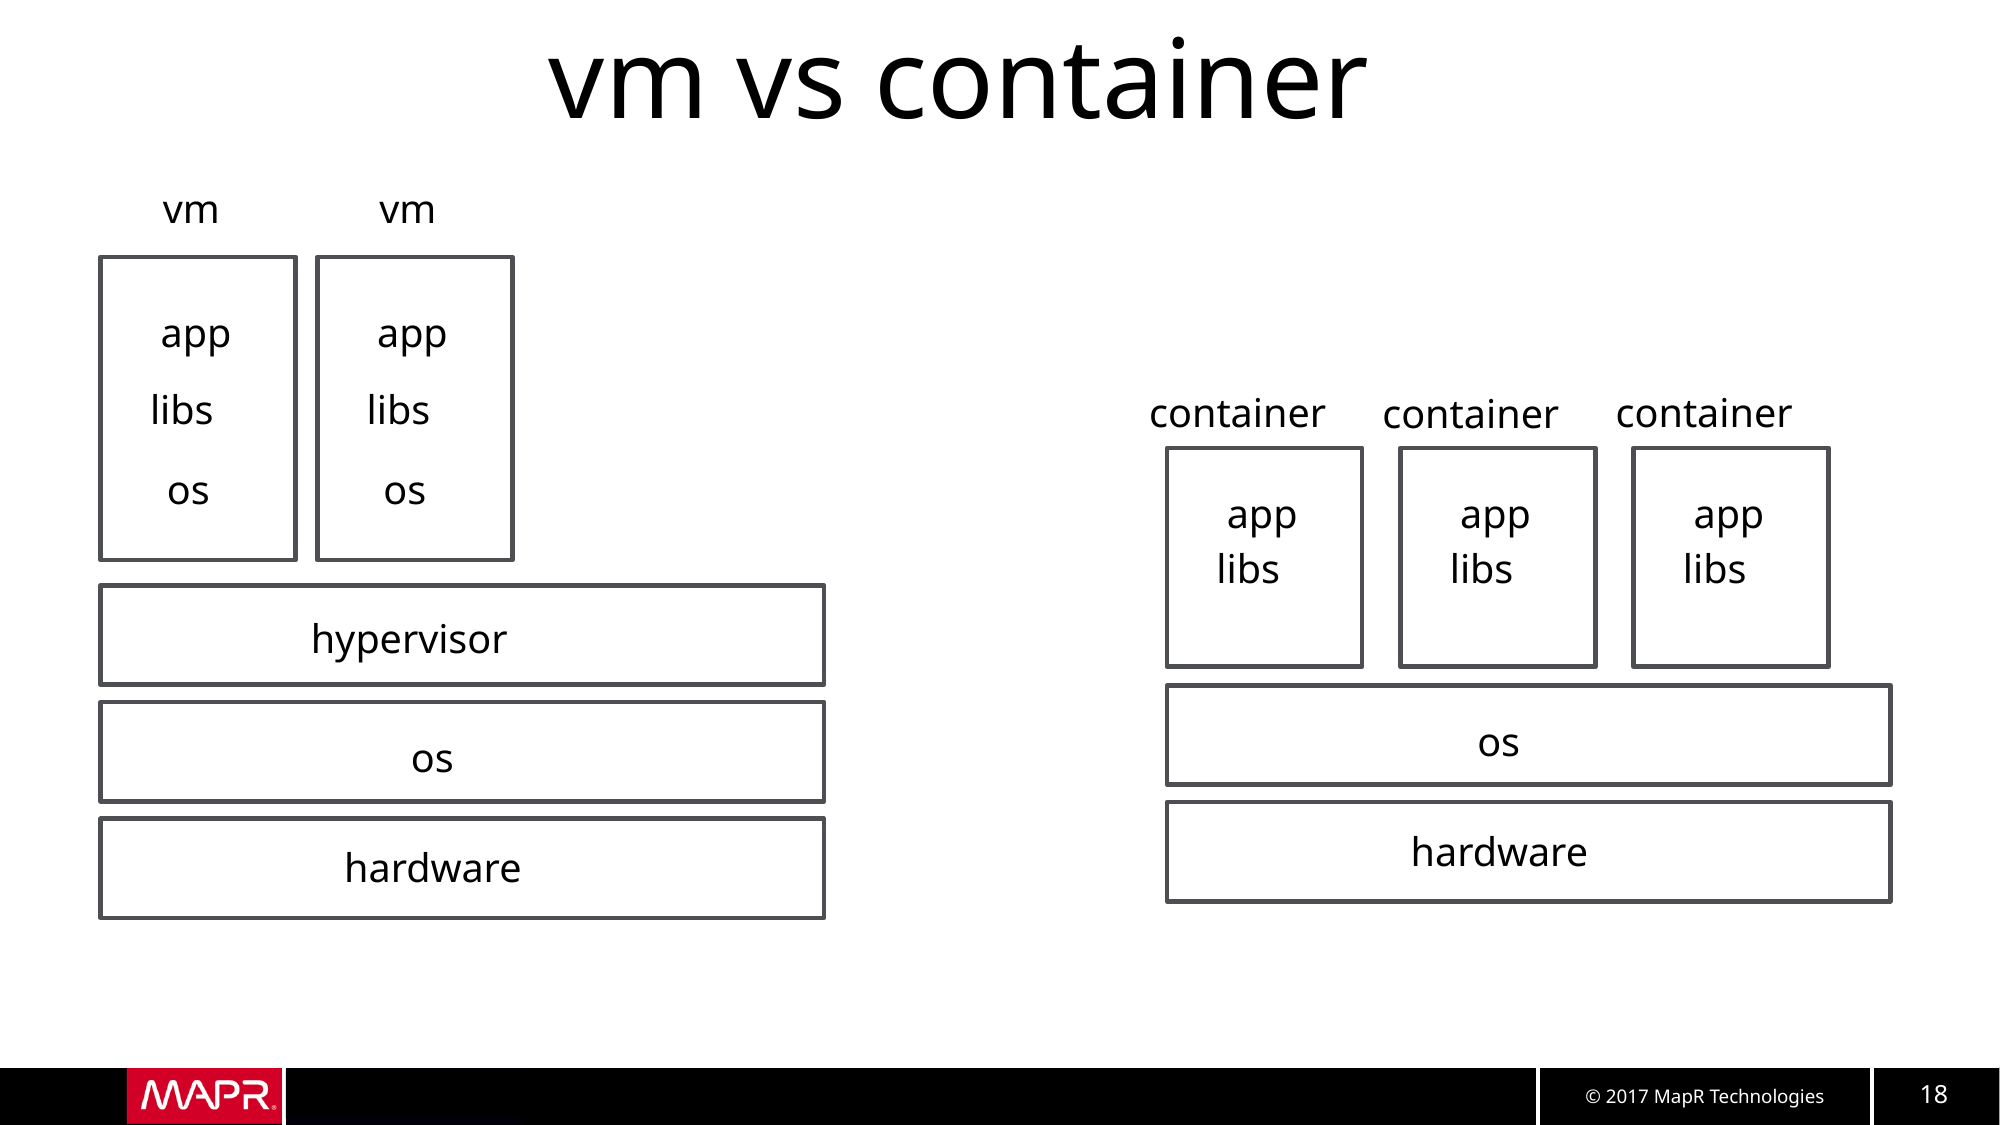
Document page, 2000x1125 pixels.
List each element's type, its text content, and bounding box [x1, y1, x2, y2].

text_box [1167, 685, 1891, 785]
text_box os [390, 713, 535, 791]
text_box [317, 168, 513, 561]
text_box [1435, 373, 1598, 667]
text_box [1600, 373, 1901, 667]
text_box hardware [324, 823, 757, 883]
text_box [100, 168, 296, 561]
text_box hardware [1390, 806, 1823, 866]
text_box [100, 702, 824, 802]
text_box os [1457, 696, 1602, 774]
text_box vm vs container [528, 0, 1586, 138]
picture [286, 1119, 524, 1125]
text_box [100, 818, 824, 918]
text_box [1133, 373, 1434, 667]
text_box [100, 585, 824, 685]
text_box [1167, 802, 1891, 902]
text_box hypervisor [290, 593, 603, 671]
picture [103, 1068, 282, 1125]
